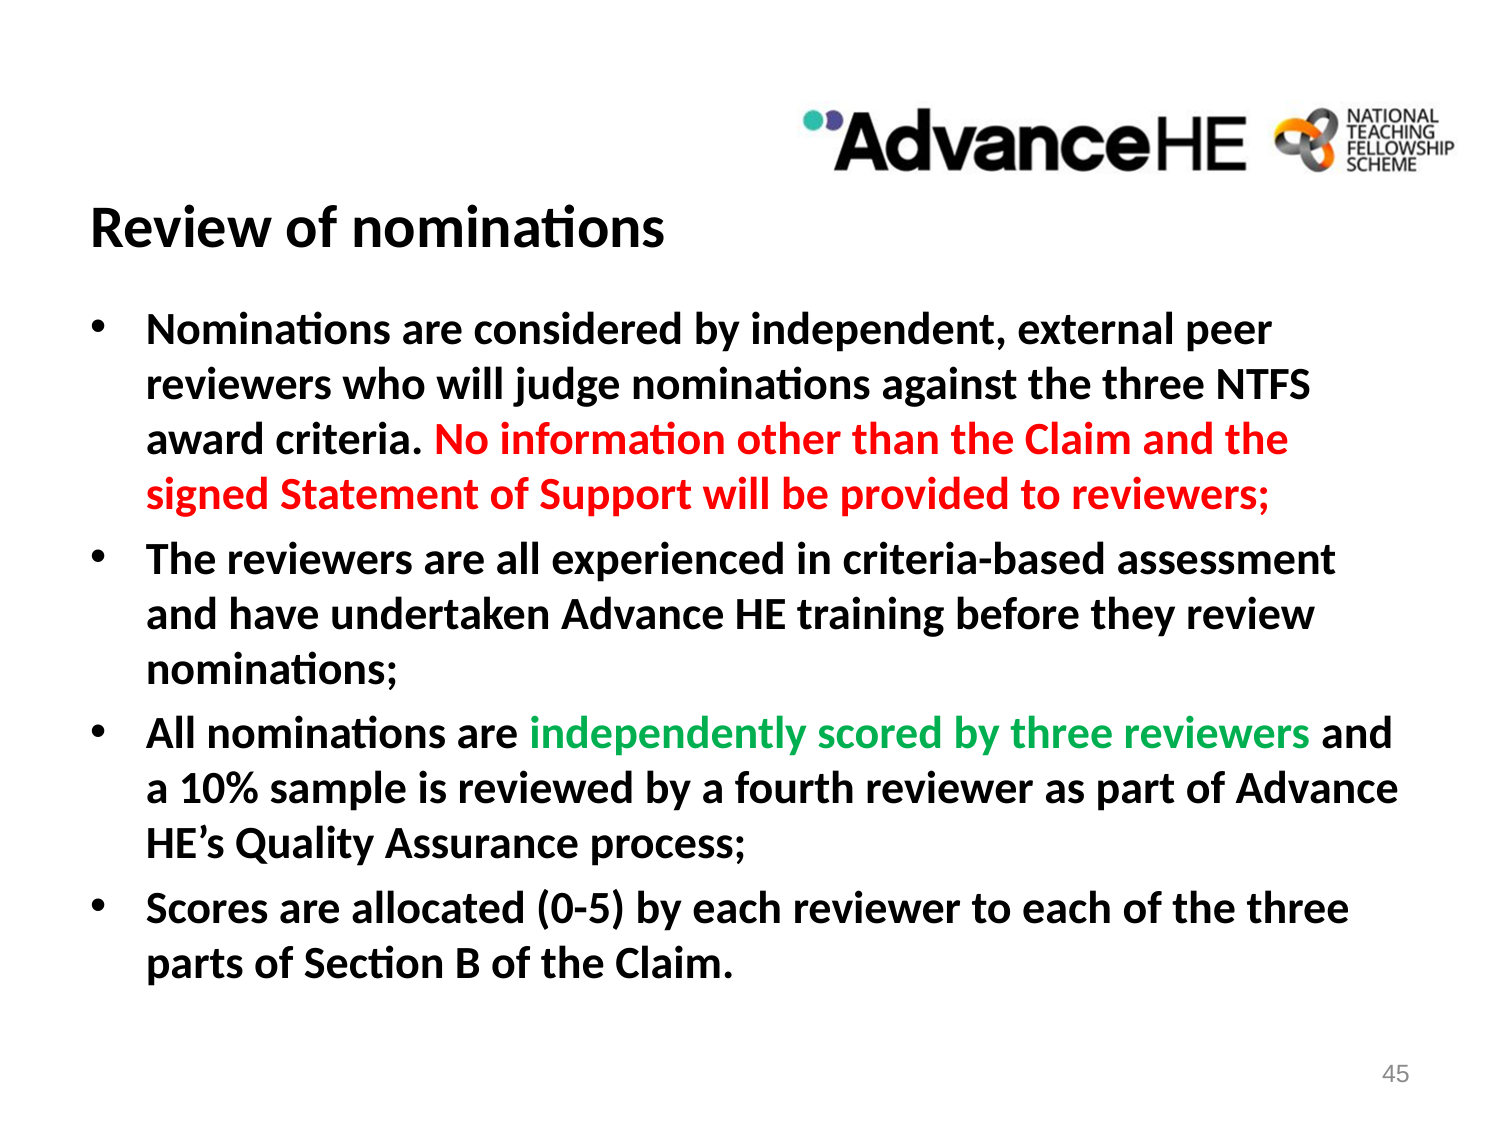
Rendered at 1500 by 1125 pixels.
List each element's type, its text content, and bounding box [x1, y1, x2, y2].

picture [796, 101, 1458, 182]
slide_number 45 [1074, 1042, 1425, 1103]
list Nominations are considered by independent, external peer reviewers who will judge nominations against the three NTFS award criteria. No information other than the Claim and the signed Statement of Support will be provided to reviewers; The reviewers are all experienced in criteria-based assessment and have undertaken Advance HE training before they review nominations; All nominations are independently scored by three reviewers and a 10% sample is reviewed by a fourth reviewer as part of Advance HE’s Quality Assurance process; Scores are allocated (0-5) by each reviewer to each of the three parts of Section B of the Claim. [75, 290, 1425, 1005]
title Review of nominations [75, 160, 1388, 268]
